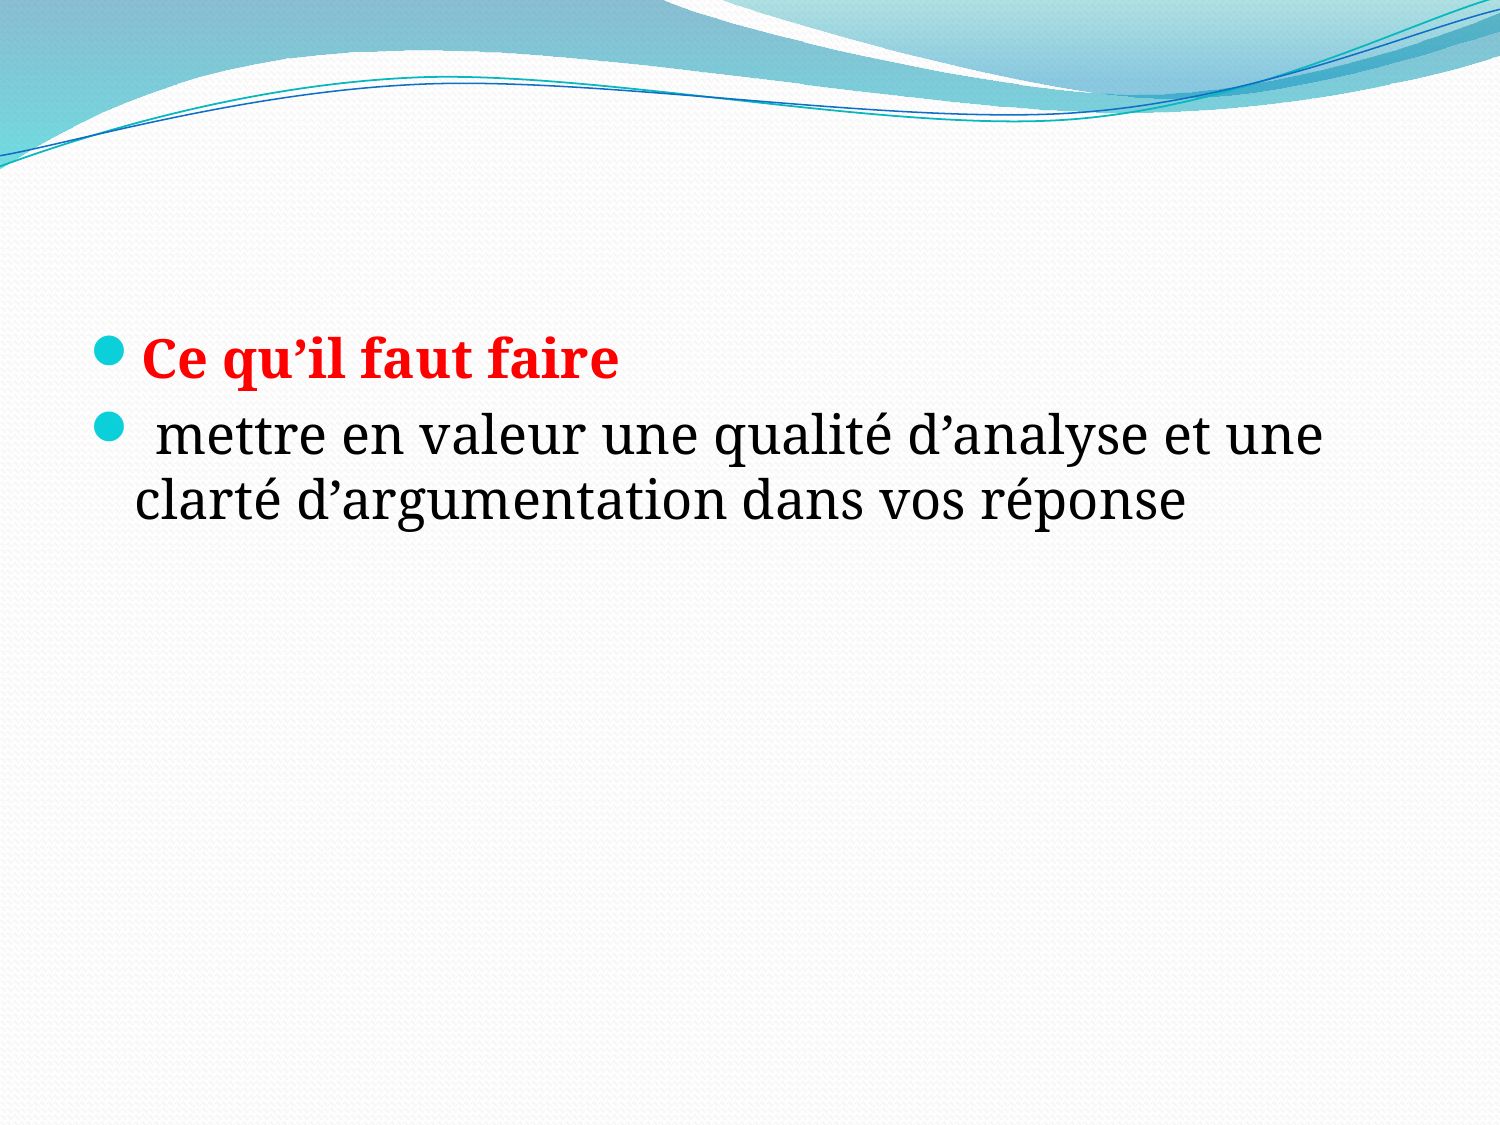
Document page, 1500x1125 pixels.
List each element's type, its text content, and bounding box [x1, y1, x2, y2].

list Ce qu’il faut faire mettre en valeur une qualité d’analyse et une clarté d’argumentation dans vos réponse [75, 317, 1425, 1038]
